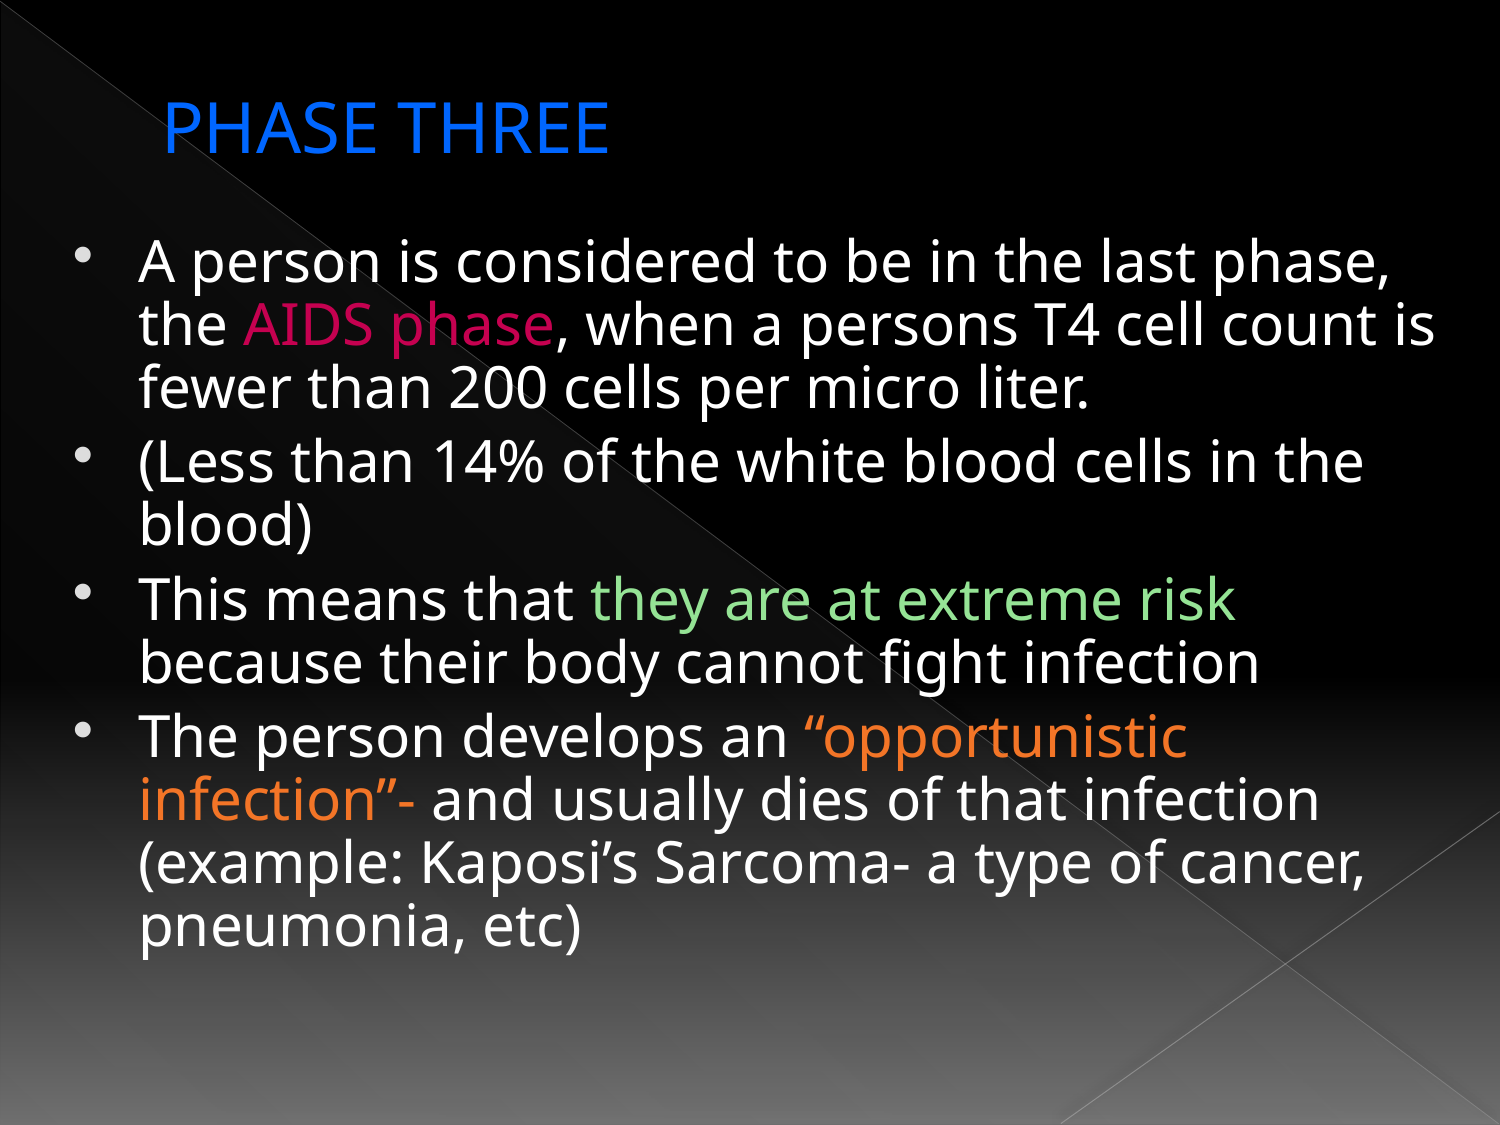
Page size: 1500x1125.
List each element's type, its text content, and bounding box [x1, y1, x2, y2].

title PHASE THREE [75, 75, 1350, 175]
list A person is considered to be in the last phase, the AIDS phase, when a persons T4 cell count is fewer than 200 cells per micro liter. (Less than 14% of the white blood cells in the blood) This means that they are at extreme risk because their body cannot fight infection The person develops an “opportunistic infection”- and usually dies of that infection (example: Kaposi’s Sarcoma- a type of cancer, pneumonia, etc) [50, 224, 1463, 1100]
